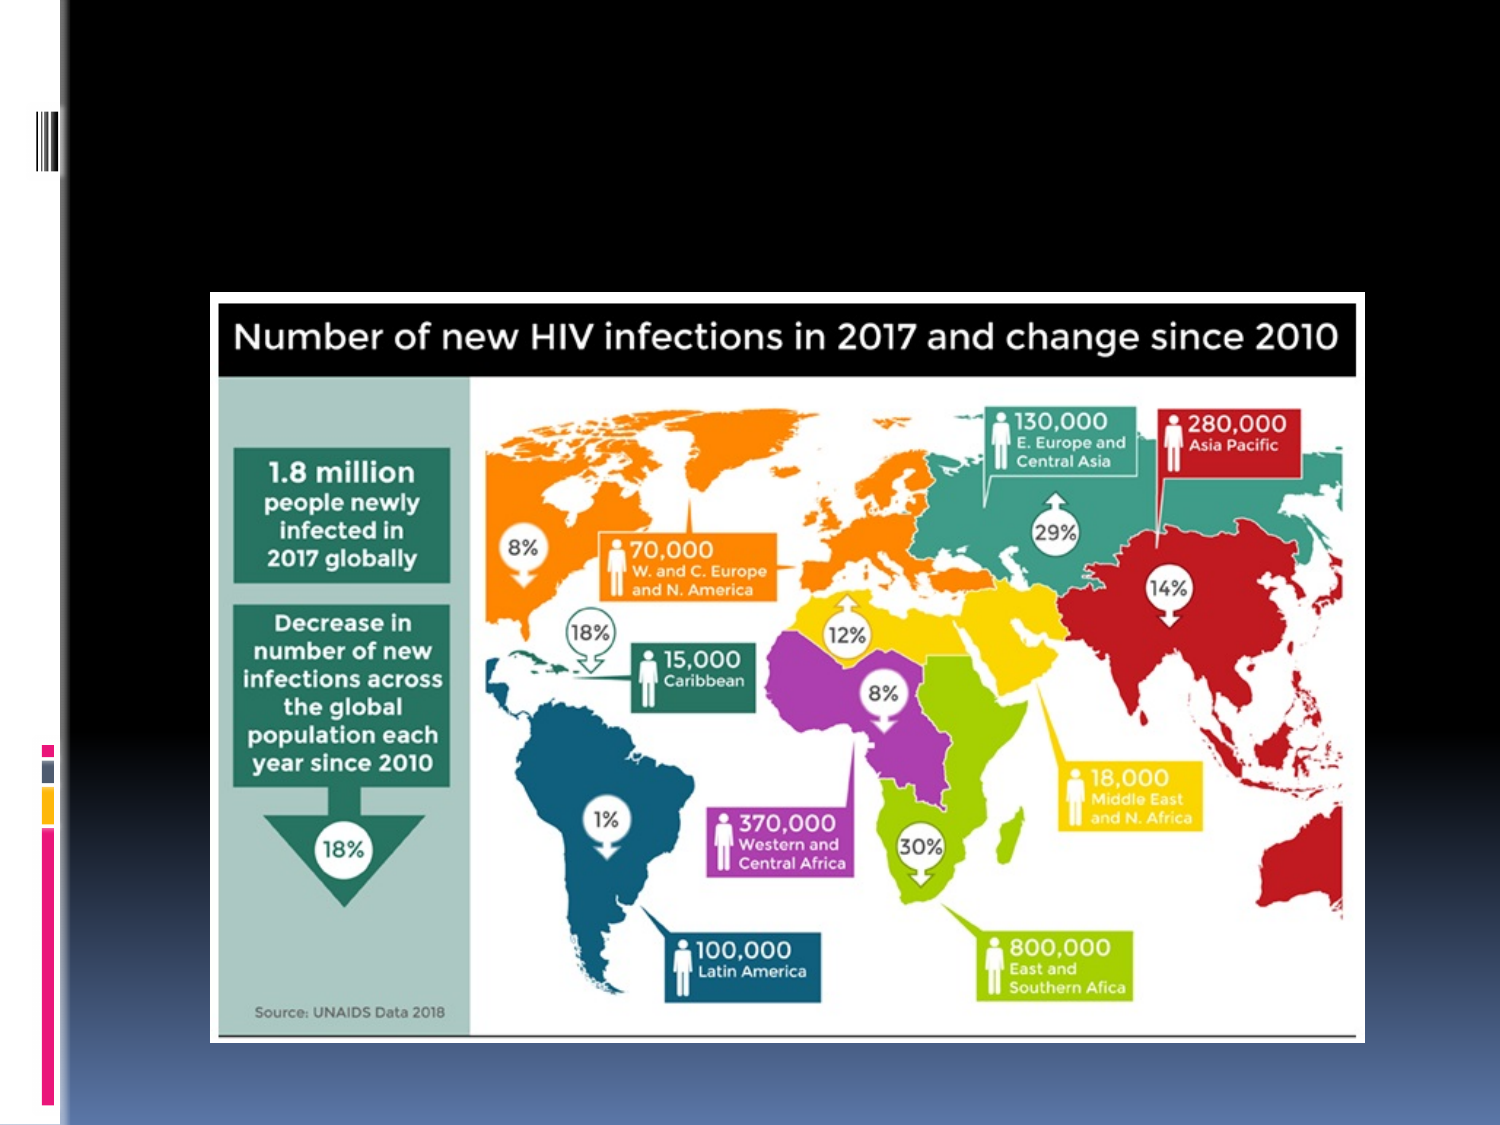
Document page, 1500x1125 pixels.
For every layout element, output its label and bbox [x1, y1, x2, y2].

list [210, 292, 1365, 1044]
